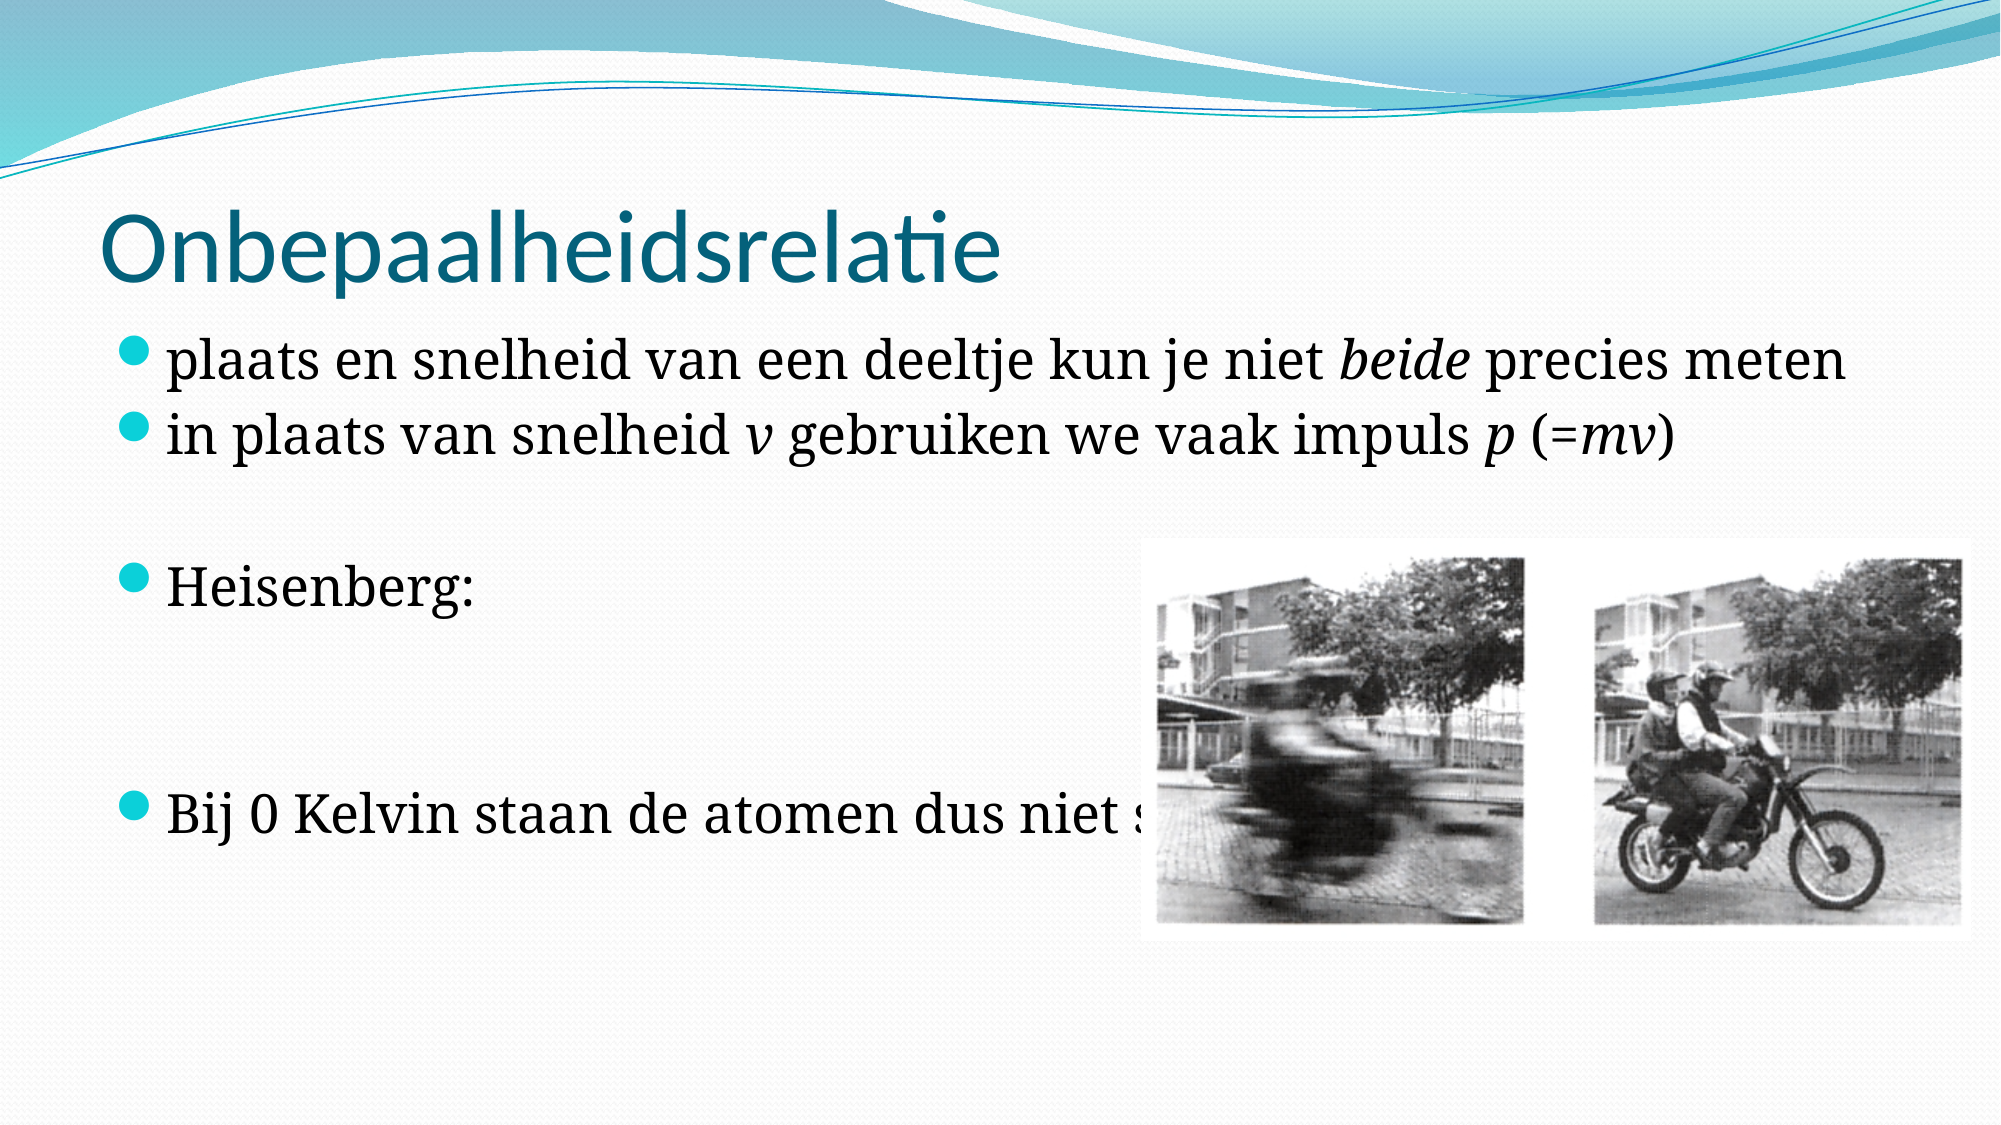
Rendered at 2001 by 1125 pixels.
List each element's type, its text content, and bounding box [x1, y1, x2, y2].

picture [1141, 538, 1971, 941]
title Onbepaalheidsrelatie [99, 115, 1900, 304]
